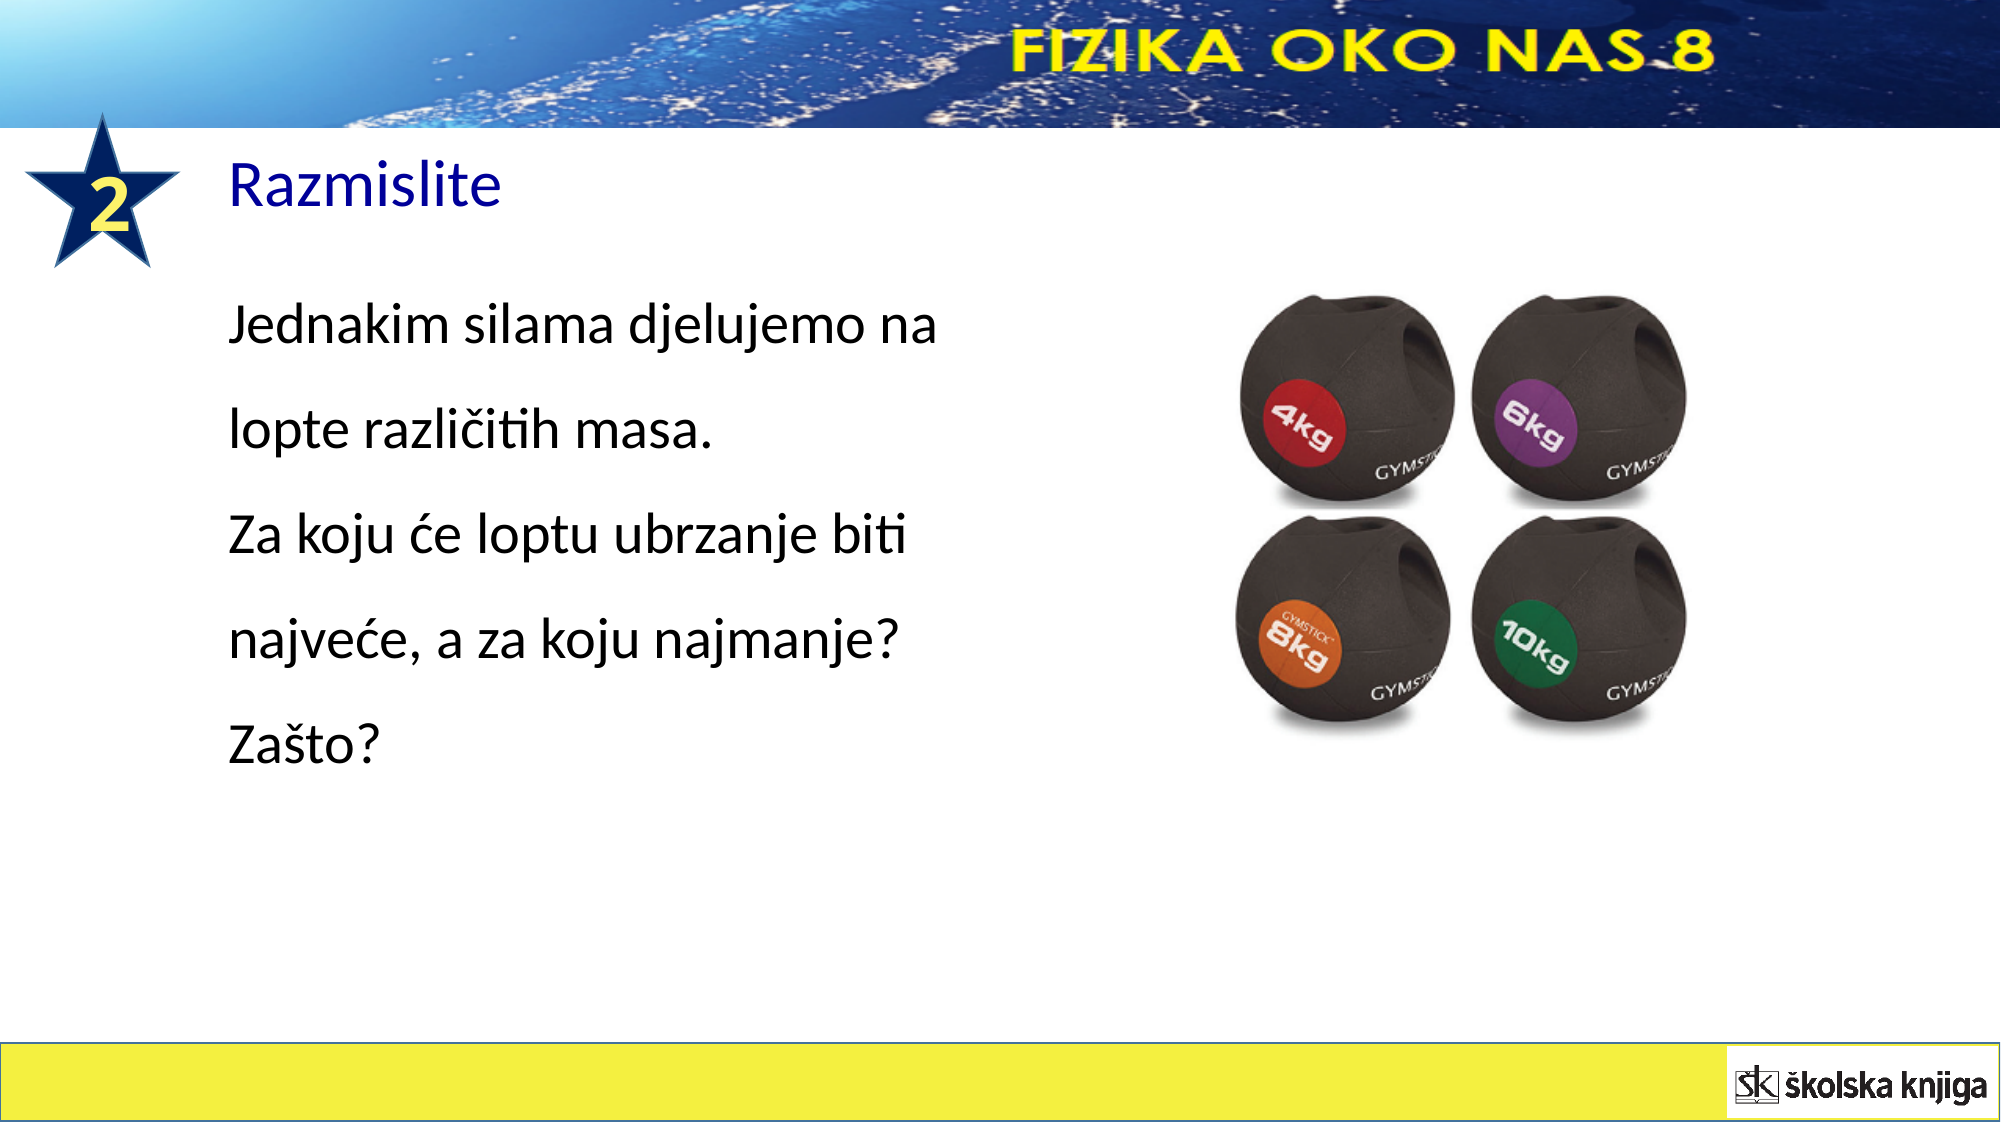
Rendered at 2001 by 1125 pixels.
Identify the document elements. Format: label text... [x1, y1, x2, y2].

picture [1727, 1046, 1998, 1118]
picture [1195, 265, 1717, 775]
picture [0, 0, 2000, 128]
text_box 2 [24, 111, 181, 269]
text_box Razmislite [213, 132, 1230, 227]
text_box Jednakim silama djelujemo na lopte različitih masa. Za koju će loptu ubrzanje biti najveće, a za koju najmanje? Zašto? [213, 242, 1086, 783]
